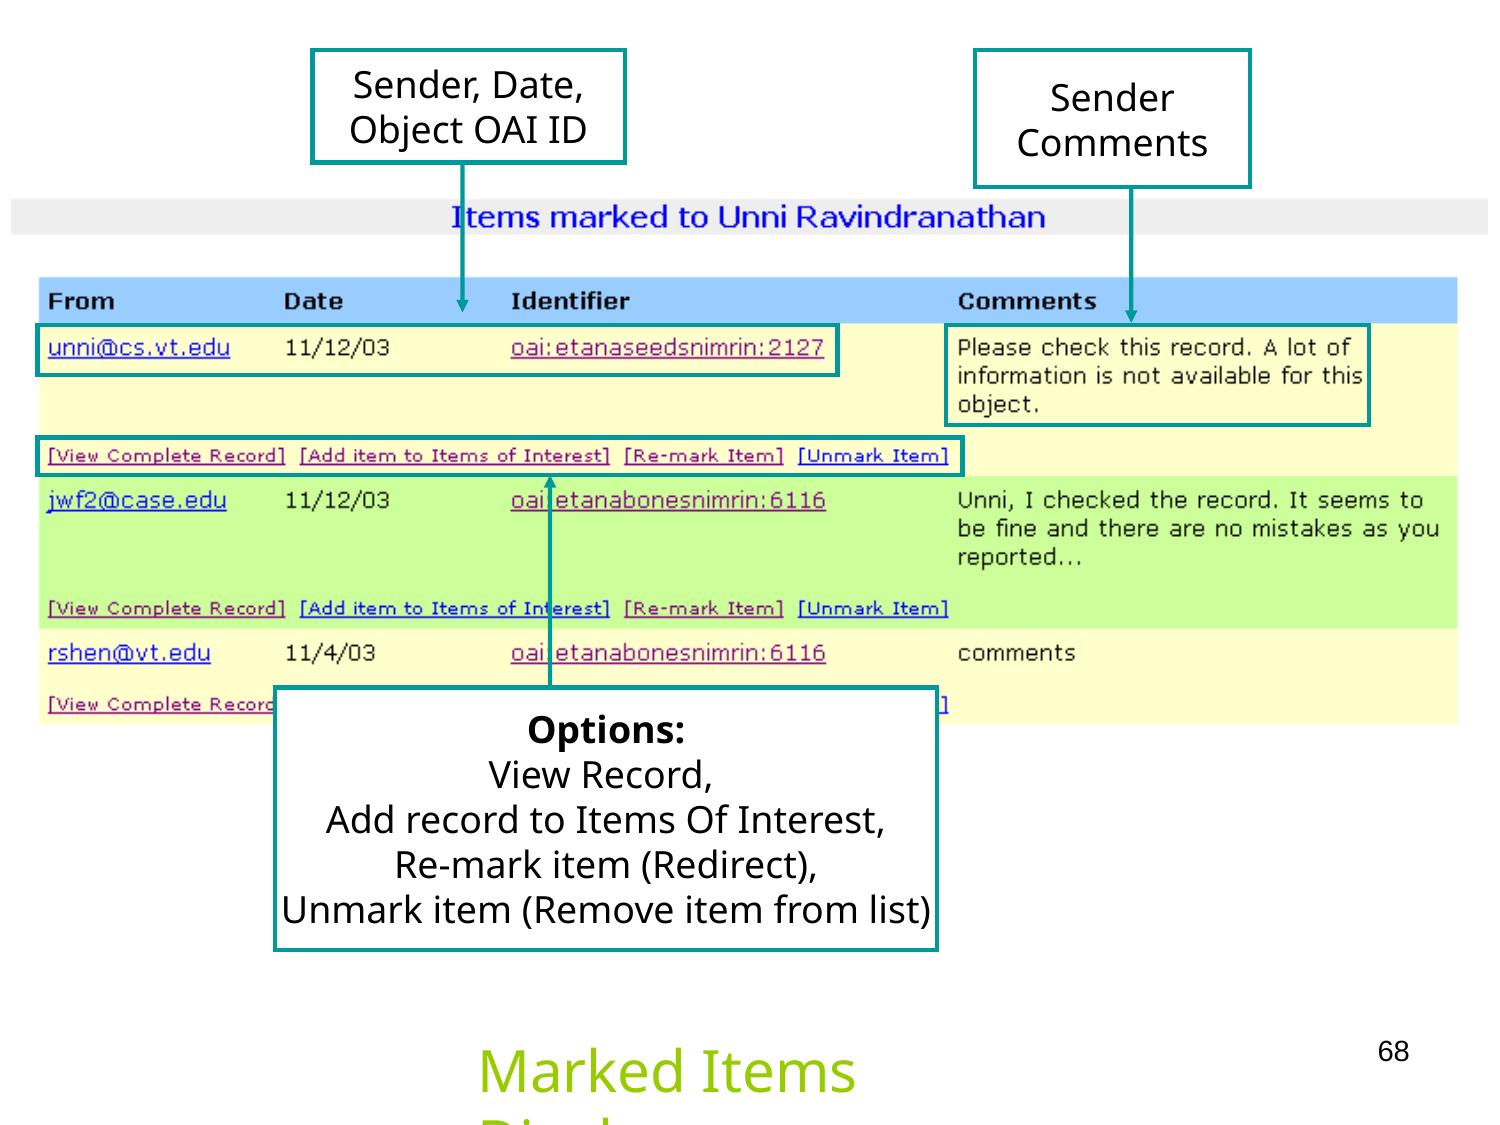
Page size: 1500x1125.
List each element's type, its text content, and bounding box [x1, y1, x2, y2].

slide_number 68 [1074, 1024, 1426, 1103]
text_box Marked Items Display [462, 1027, 1063, 1125]
picture [11, 187, 1488, 764]
text_box Sender Comments [975, 49, 1250, 185]
text_box Options: View Record, Add record to Items Of Interest, Re-mark item (Redirect), Unmark item (Remove item from list) [274, 772, 938, 950]
text_box Sender, Date, Object OAI ID [312, 50, 625, 163]
